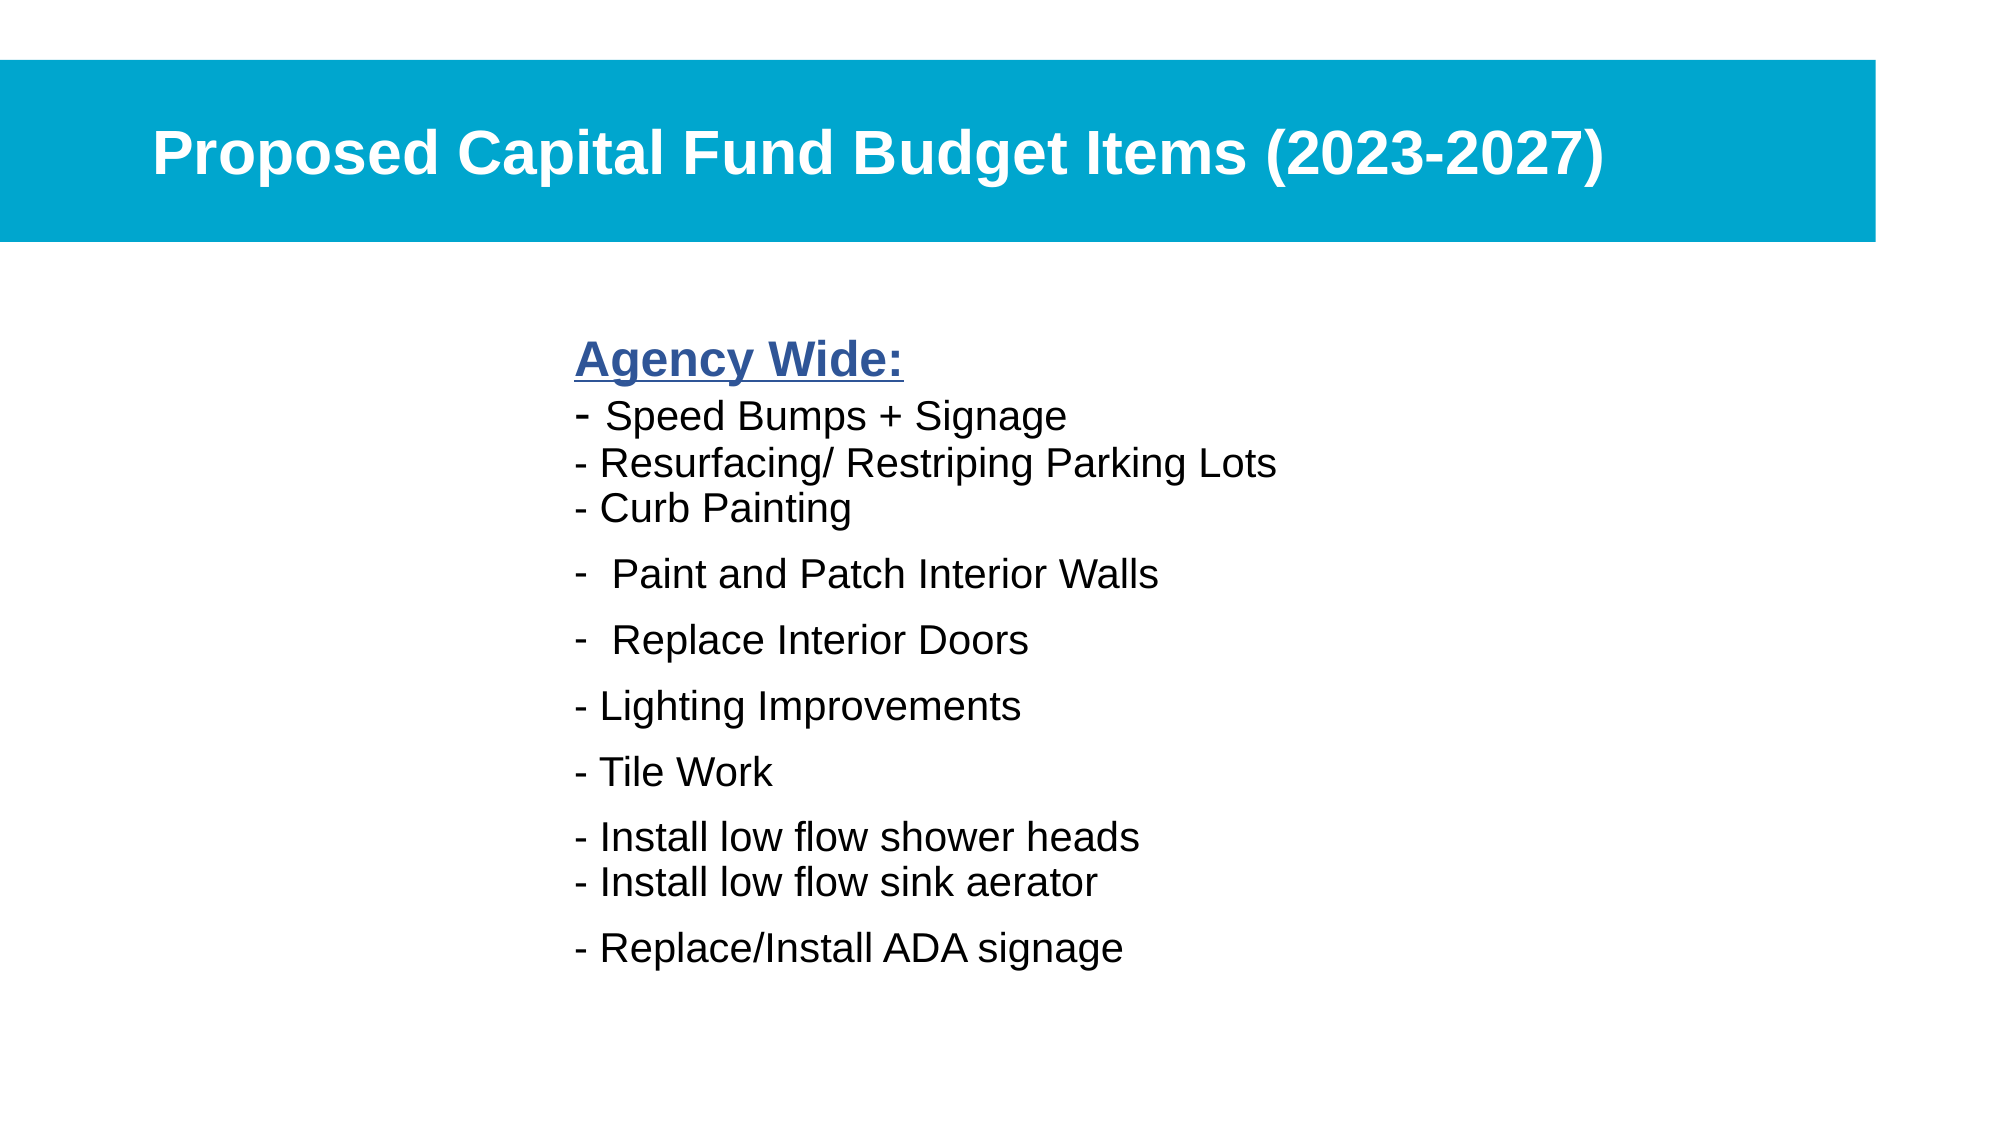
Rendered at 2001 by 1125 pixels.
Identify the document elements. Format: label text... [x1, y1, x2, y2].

text_box Agency Wide: - Speed Bumps + Signage - Resurfacing/ Restriping Parking Lots - Curb Painting Paint and Patch Interior Walls Replace Interior Doors - Lighting Improvements - Tile Work - Install low flow shower heads - Install low flow sink aerator - Replace/Install ADA signage [559, 326, 1386, 938]
title Proposed Capital Fund Budget Items (2023-2027) [137, 63, 1863, 246]
